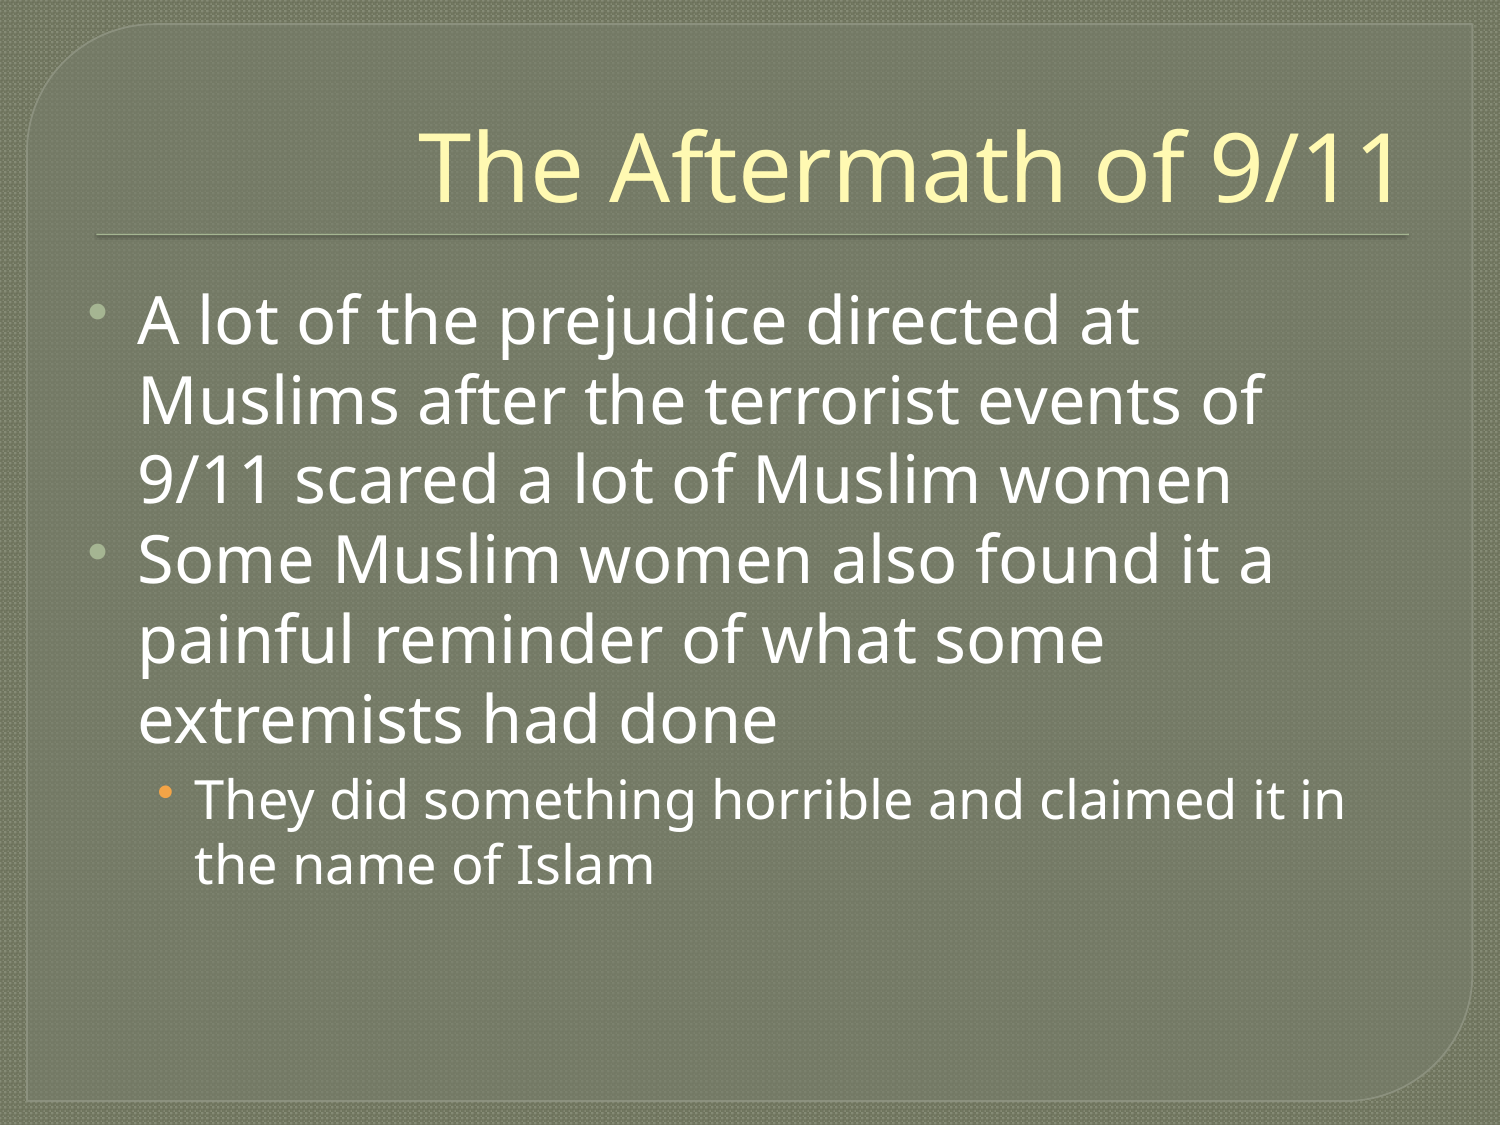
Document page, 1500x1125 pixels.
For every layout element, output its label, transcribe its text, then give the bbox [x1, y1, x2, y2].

list A lot of the prejudice directed at Muslims after the terrorist events of 9/11 scared a lot of Muslim women Some Muslim women also found it a painful reminder of what some extremists had done They did something horrible and claimed it in the name of Islam [75, 270, 1425, 1013]
title The Aftermath of 9/11 [75, 41, 1425, 230]
